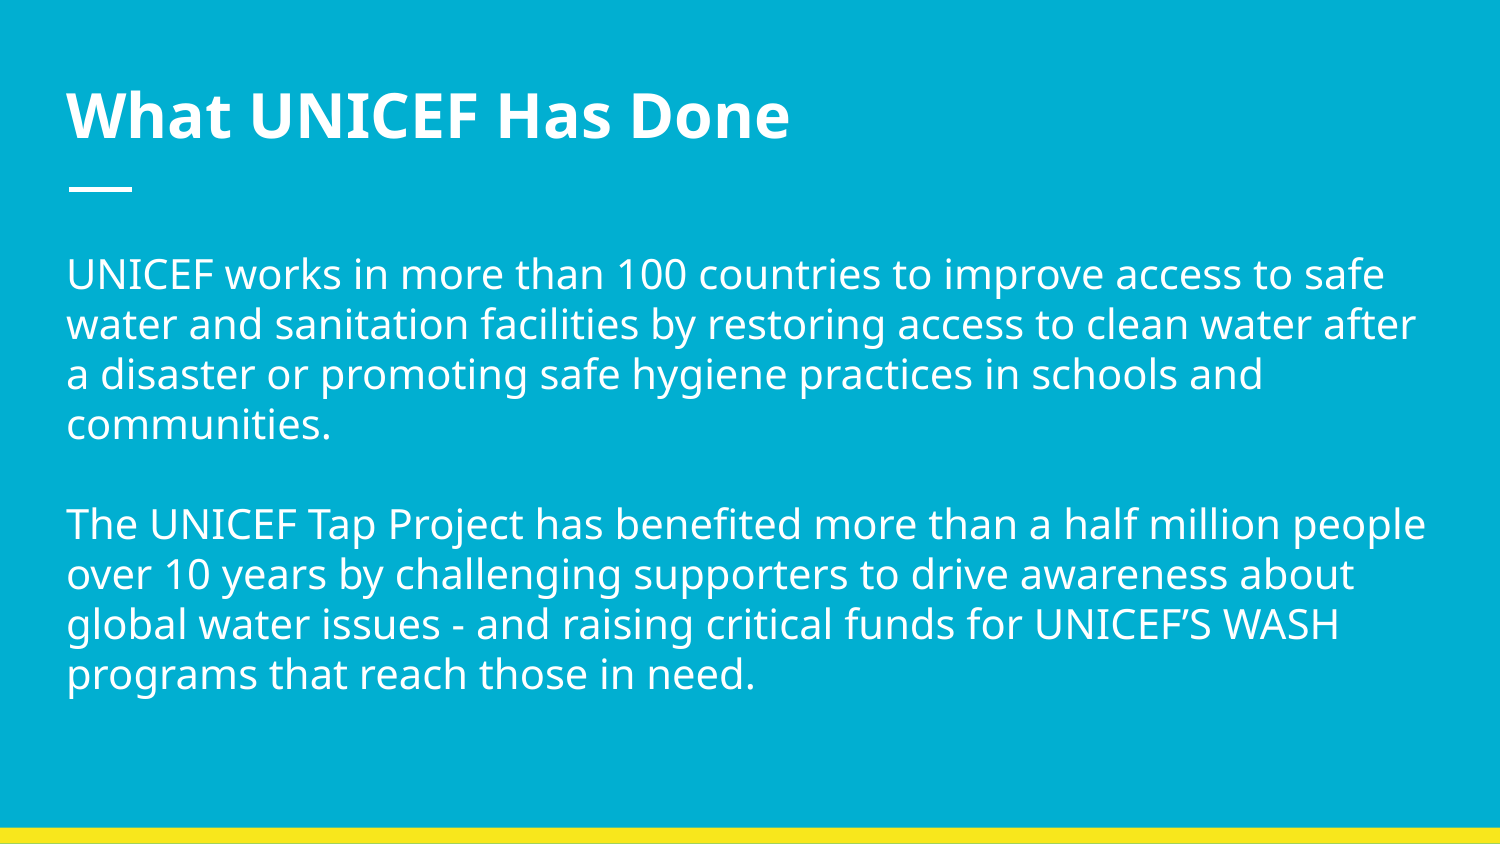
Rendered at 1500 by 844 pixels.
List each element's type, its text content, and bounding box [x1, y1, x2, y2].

title What UNICEF Has Done [51, 61, 1449, 167]
list UNICEF works in more than 100 countries to improve access to safe water and sanitation facilities by restoring access to clean water after a disaster or promoting safe hygiene practices in schools and communities. The UNICEF Tap Project has benefited more than a half million people over 10 years by challenging supporters to drive awareness about global water issues - and raising critical funds for UNICEF’S WASH programs that reach those in need. [51, 232, 1449, 672]
